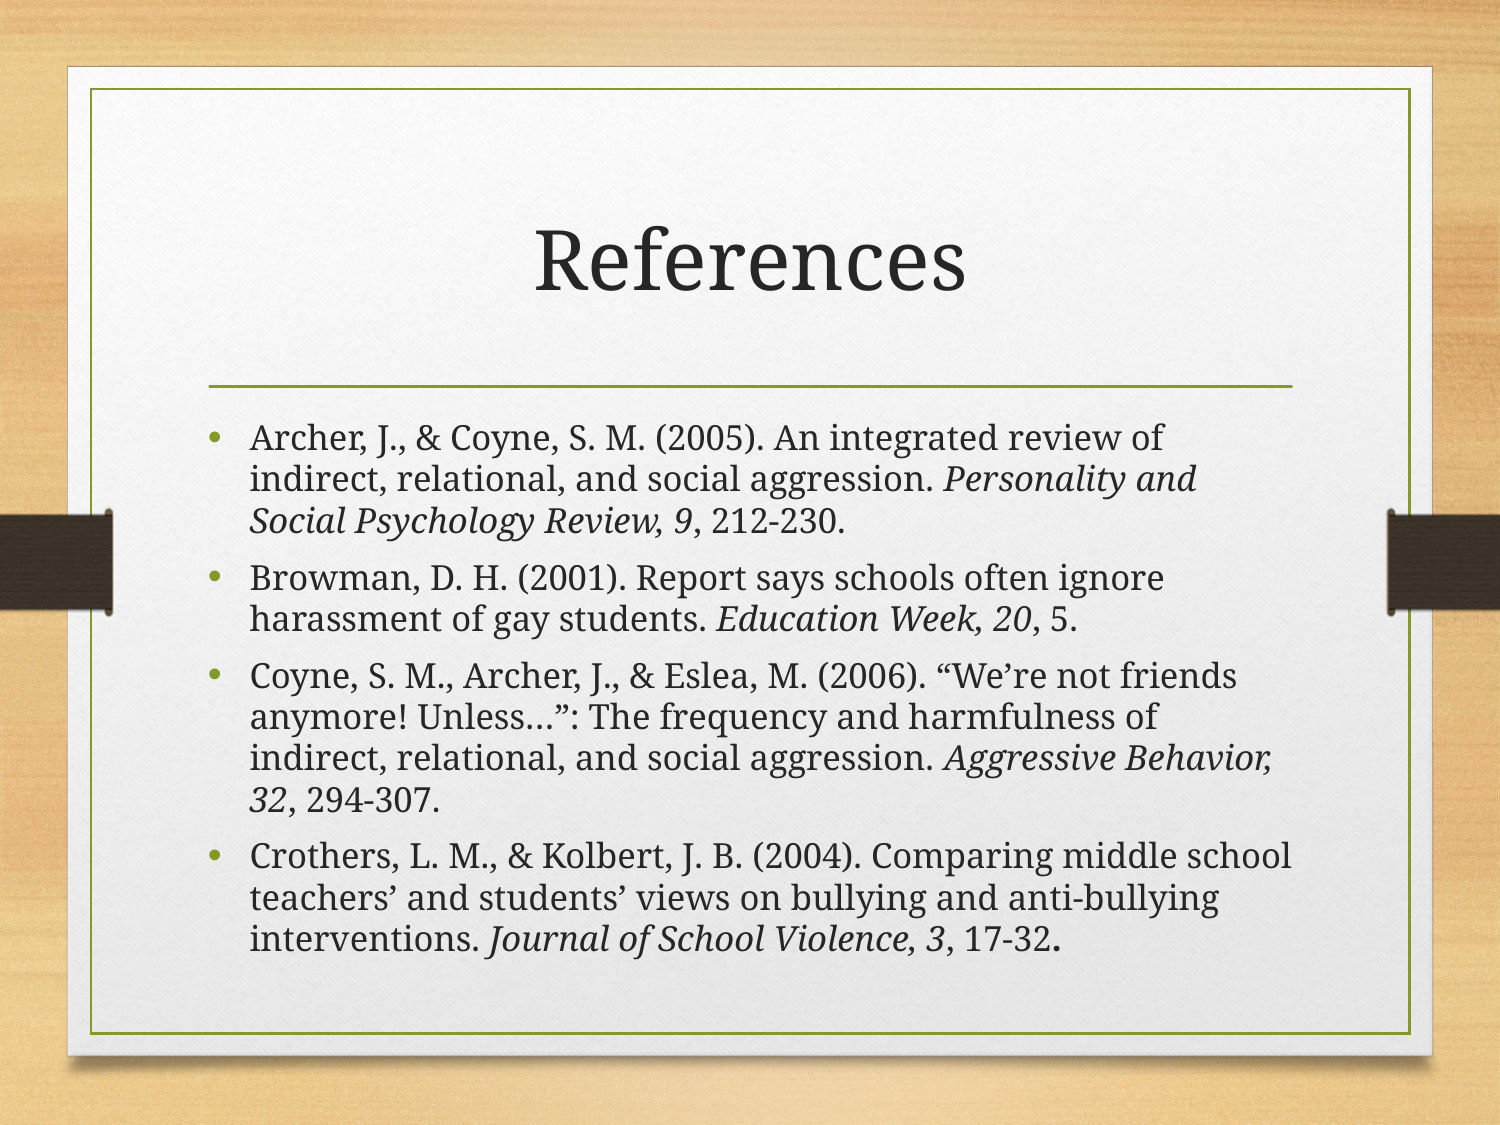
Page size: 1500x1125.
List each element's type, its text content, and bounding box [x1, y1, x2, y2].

title References [192, 150, 1309, 364]
list Archer, J., & Coyne, S. M. (2005). An integrated review of indirect, relational, and social aggression. Personality and Social Psychology Review, 9, 212-230. Browman, D. H. (2001). Report says schools often ignore harassment of gay students. Education Week, 20, 5. Coyne, S. M., Archer, J., & Eslea, M. (2006). “We’re not friends anymore! Unless…”: The frequency and harmfulness of indirect, relational, and social aggression. Aggressive Behavior, 32, 294-307. Crothers, L. M., & Kolbert, J. B. (2004). Comparing middle school teachers’ and students’ views on bullying and anti-bullying interventions. Journal of School Violence, 3, 17-32. [192, 408, 1309, 974]
picture [0, 0, 1500, 1125]
